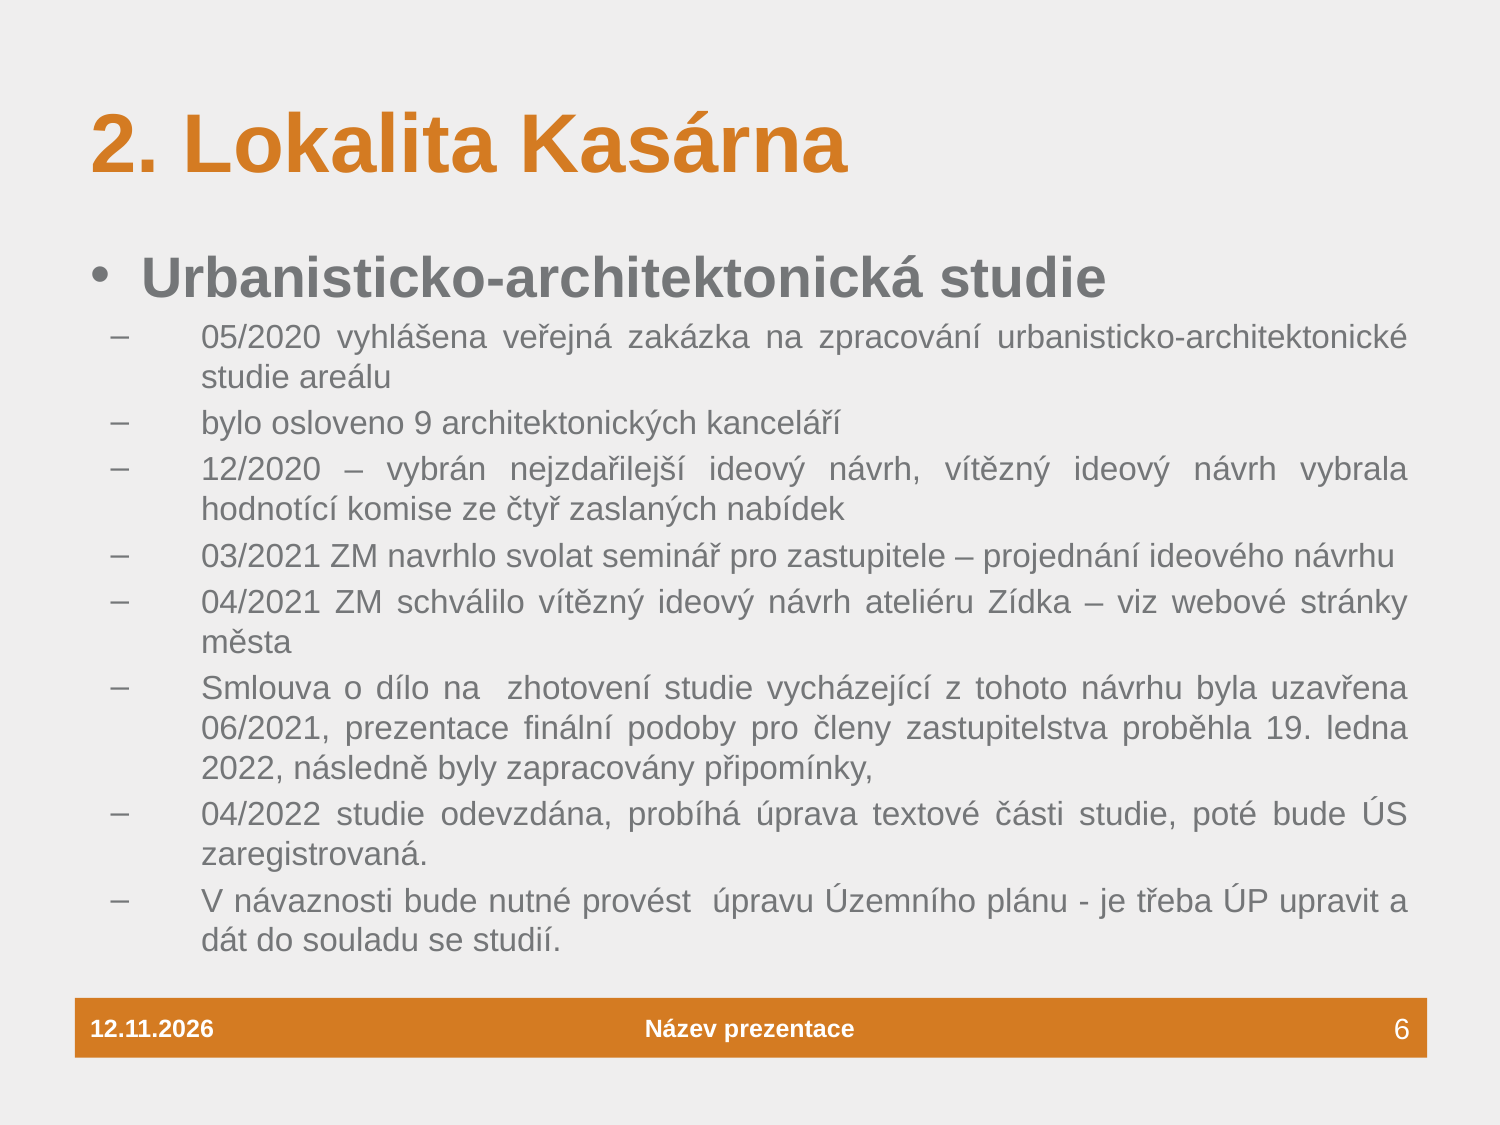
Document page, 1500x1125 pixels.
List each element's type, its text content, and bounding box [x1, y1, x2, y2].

slide_number 6 [1074, 998, 1425, 1058]
footer Název prezentace [512, 998, 988, 1058]
title 2. Lokalita Kasárna [75, 45, 1425, 232]
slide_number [75, 998, 425, 1058]
list Urbanisticko-architektonická studie 05/2020 vyhlášena veřejná zakázka na zpracování urbanisticko-architektonické studie areálu bylo osloveno 9 architektonických kanceláří 12/2020 – vybrán nejzdařilejší ideový návrh, vítězný ideový návrh vybrala hodnotící komise ze čtyř zaslaných nabídek 03/2021 ZM navrhlo svolat seminář pro zastupitele – projednání ideového návrhu 04/2021 ZM schválilo vítězný ideový návrh ateliéru Zídka – viz webové stránky města Smlouva o dílo na zhotovení studie vycházející z tohoto návrhu byla uzavřena 06/2021, prezentace finální podoby pro členy zastupitelstva proběhla 19. ledna 2022, následně byly zapracovány připomínky, 04/2022 studie odevzdána, probíhá úprava textové části studie, poté bude ÚS zaregistrovaná. V návaznosti bude nutné provést úpravu Územního plánu - je třeba ÚP upravit a dát do souladu se studií. [75, 232, 1425, 983]
